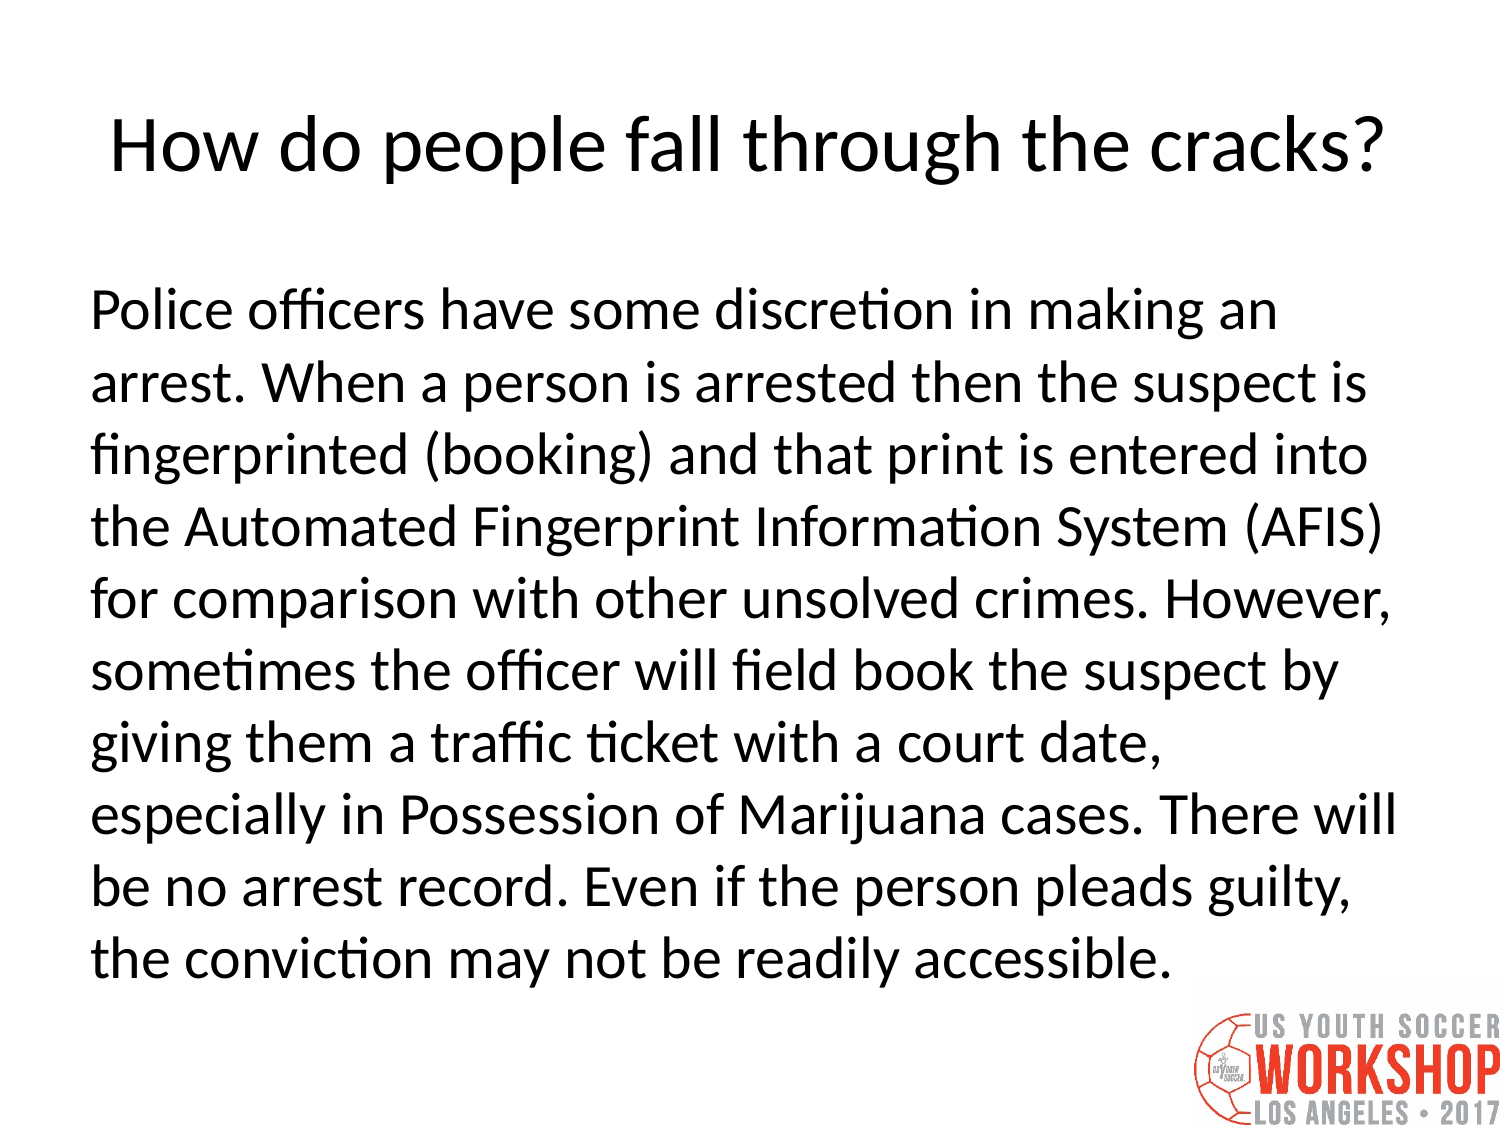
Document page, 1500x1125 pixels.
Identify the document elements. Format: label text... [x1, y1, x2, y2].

list Police officers have some discretion in making an arrest. When a person is arrested then the suspect is fingerprinted (booking) and that print is entered into the Automated Fingerprint Information System (AFIS) for comparison with other unsolved crimes. However, sometimes the officer will field book the suspect by giving them a traffic ticket with a court date, especially in Possession of Marijuana cases. There will be no arrest record. Even if the person pleads guilty, the conviction may not be readily accessible. [75, 262, 1425, 1005]
picture [1194, 974, 1500, 1125]
title How do people fall through the cracks? [75, 45, 1425, 233]
